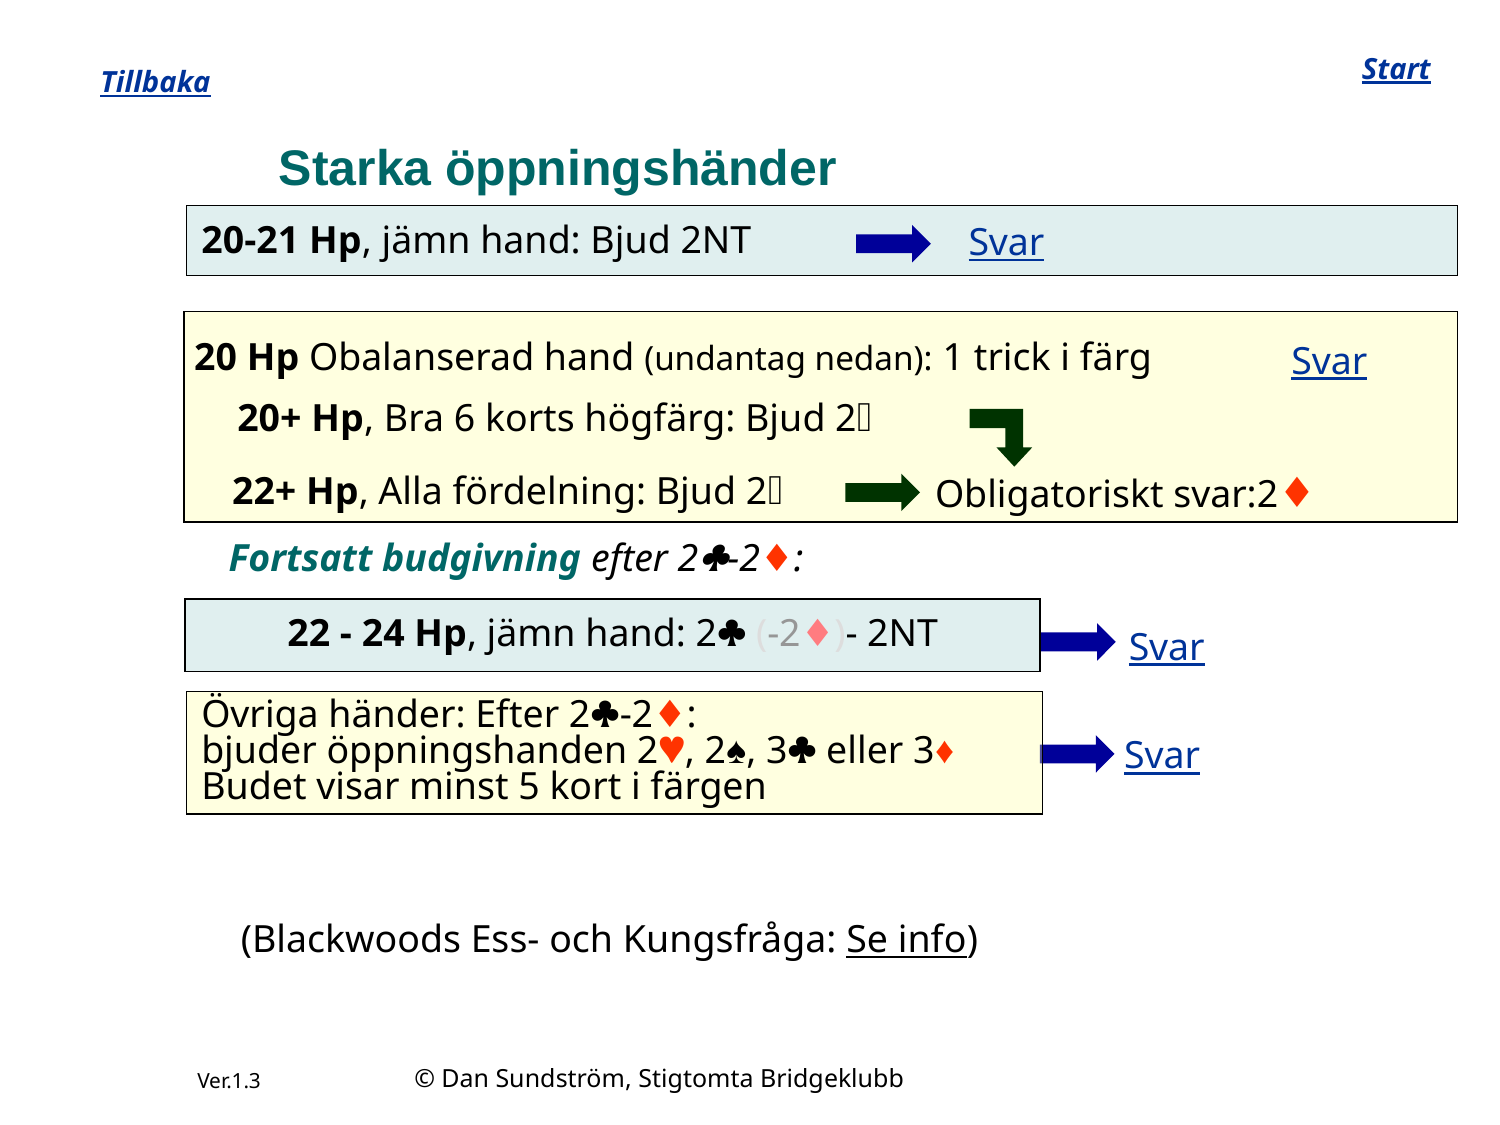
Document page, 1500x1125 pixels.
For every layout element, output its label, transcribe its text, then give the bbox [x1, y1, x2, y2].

text_box [969, 408, 1033, 467]
text_box (Blackwoods Ess- och Kungsfråga: Se info) [187, 907, 1032, 974]
text_box 20+ Hp, Bra 6 korts högfärg: Bjud 2 [222, 392, 905, 447]
text_box 22+ Hp, Alla fördelning: Bjud 2 [217, 465, 816, 520]
text_box [856, 224, 931, 263]
text_box Tillbaka [85, 55, 226, 111]
text_box 20 Hp Obalanserad hand (undantag nedan): 1 trick i färg [179, 334, 1276, 386]
text_box Svar [953, 215, 1060, 272]
text_box [183, 311, 1458, 523]
text_box Övriga händer: Efter 2-2♦: bjuder öppningshanden 2, 2♠, 3 eller 3♦ Budet visar minst 5 kort i färgen [186, 691, 1043, 815]
text_box 20-21 Hp, jämn hand: Bjud 2NT [186, 205, 1458, 276]
text_box [845, 473, 921, 512]
text_box Obligatoriskt svar:2♦ [920, 468, 1331, 524]
title Starka öppningshänder [264, 120, 1035, 204]
text_box Svar [1109, 728, 1216, 785]
text_box Start [1347, 42, 1446, 98]
text_box 22 - 24 Hp, jämn hand: 2 (-2♦)- 2NT [185, 599, 1041, 672]
text_box Svar [1113, 620, 1220, 676]
text_box Fortsatt budgivning efter 2-2♦: [213, 535, 828, 587]
text_box [1043, 735, 1115, 773]
footer © Dan Sundström, Stigtomta Bridgeklubb [286, 1025, 1033, 1101]
text_box [1041, 623, 1116, 661]
text_box Svar [1276, 334, 1383, 390]
